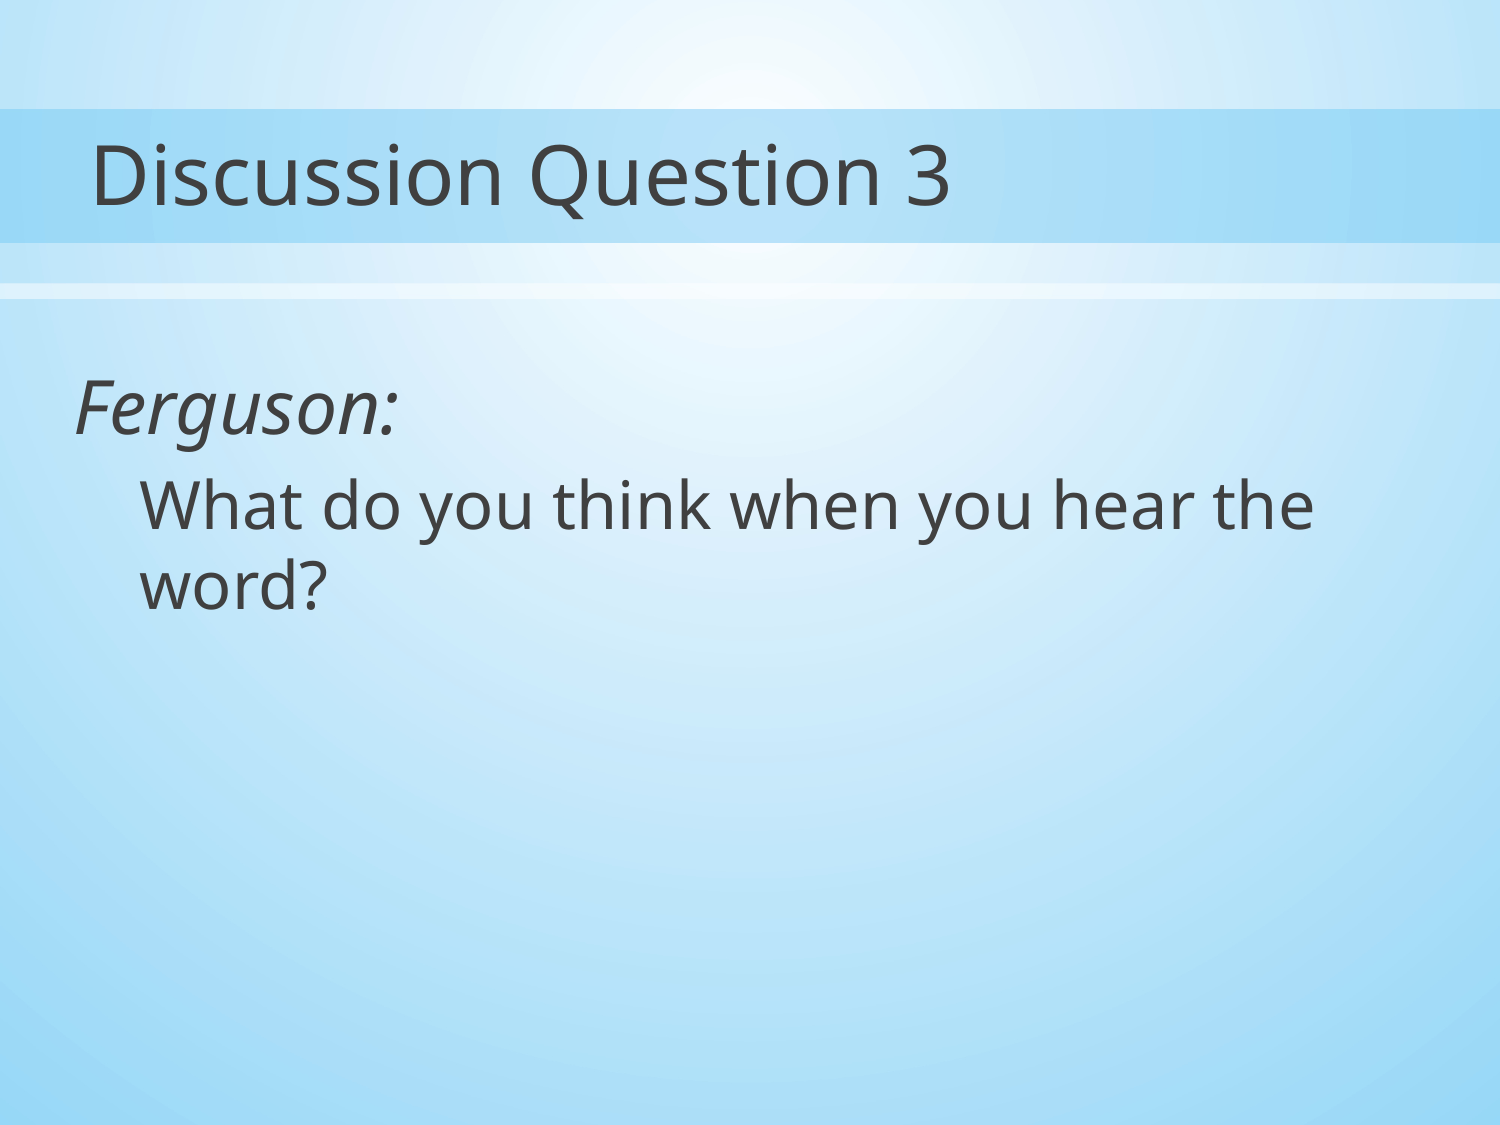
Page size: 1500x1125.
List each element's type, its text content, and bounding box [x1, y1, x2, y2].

title Discussion Question 3 [75, 114, 1425, 233]
picture [0, 0, 1500, 1125]
list Ferguson: What do you think when you hear the word? [58, 352, 1470, 1005]
